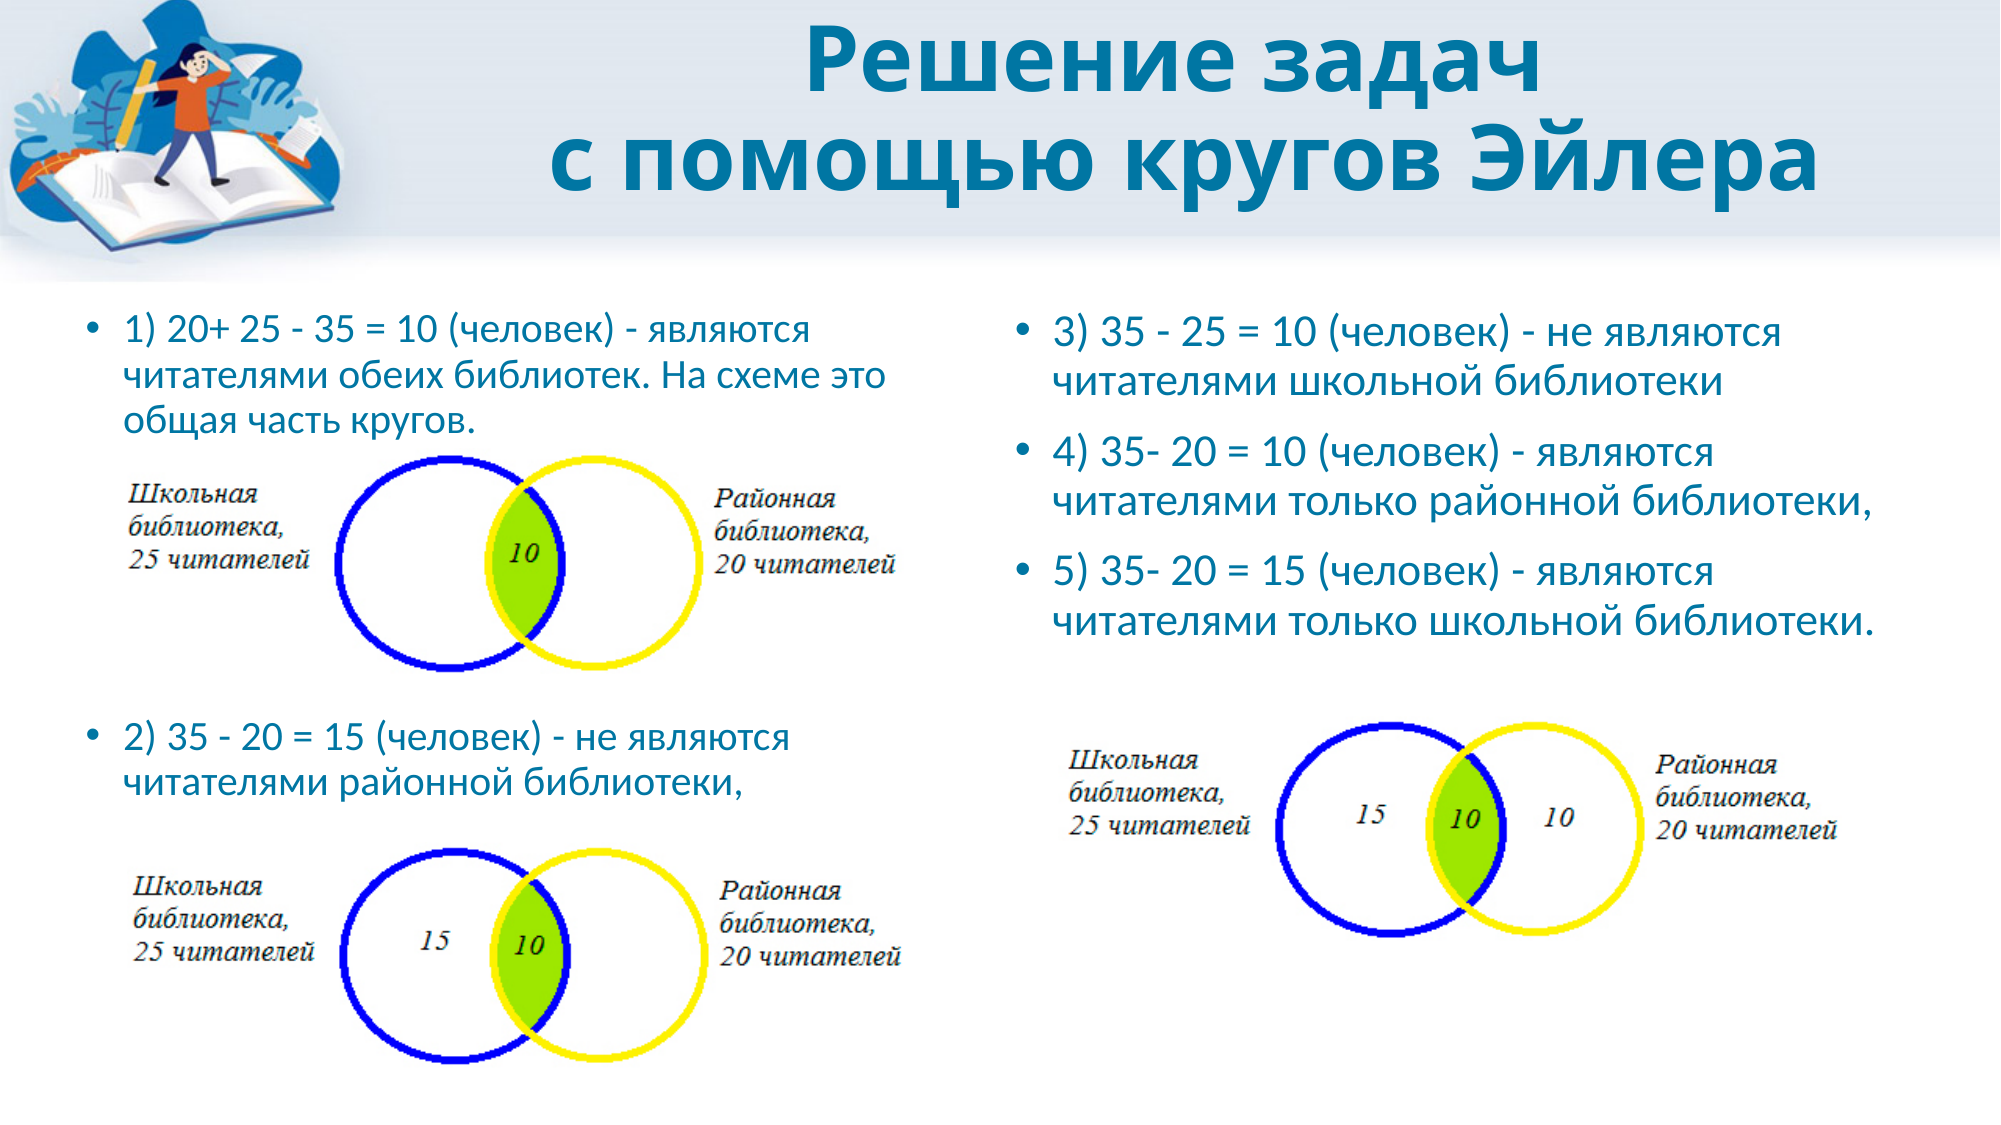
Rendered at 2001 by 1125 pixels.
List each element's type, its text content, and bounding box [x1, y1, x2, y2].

list 1) 20+ 25 - 35 = 10 (человек) - являются читателями обеих библиотек. На схеме это общая часть кругов. 2) 35 - 20 = 15 (человек) - не являются читателями районной библиотеки, [70, 299, 940, 1077]
picture [116, 448, 905, 688]
picture [127, 842, 909, 1077]
title Решение задач с помощью кругов Эйлера [385, 3, 1986, 221]
picture [0, 0, 2000, 285]
text_box 3) 35 - 25 = 10 (человек) - не являются читателями школьной библиотеки 4) 35- 20 = 10 (человек) - являются читателями только районной библиотеки, 5) 35- 20 = 15 (человек) - являются читателями только школьной библиотеки. [999, 299, 1930, 908]
picture [1058, 716, 1842, 945]
